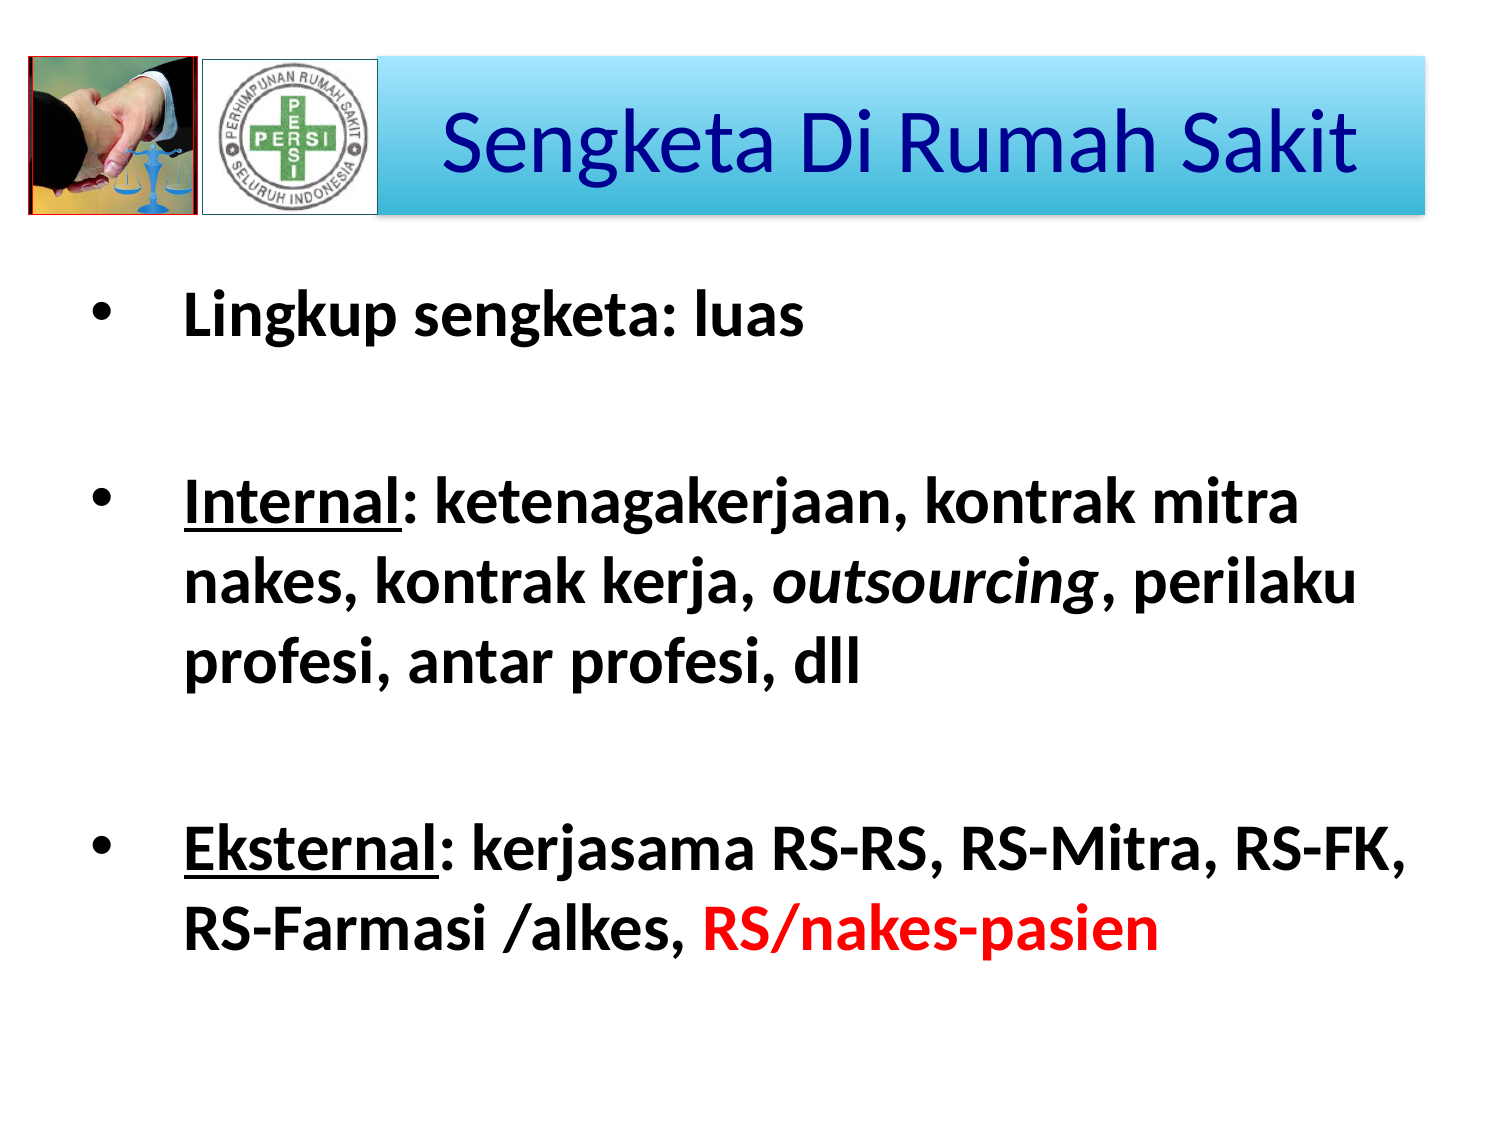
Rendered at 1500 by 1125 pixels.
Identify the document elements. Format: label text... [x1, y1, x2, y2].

title Sengketa Di Rumah Sakit [377, 56, 1425, 215]
list Lingkup sengketa: luas Internal: ketenagakerjaan, kontrak mitra nakes, kontrak kerja, outsourcing, perilaku profesi, antar profesi, dll Eksternal: kerjasama RS-RS, RS-Mitra, RS-FK, RS-Farmasi /alkes, RS/nakes-pasien [75, 262, 1425, 1005]
picture [28, 55, 198, 215]
picture [202, 58, 378, 215]
